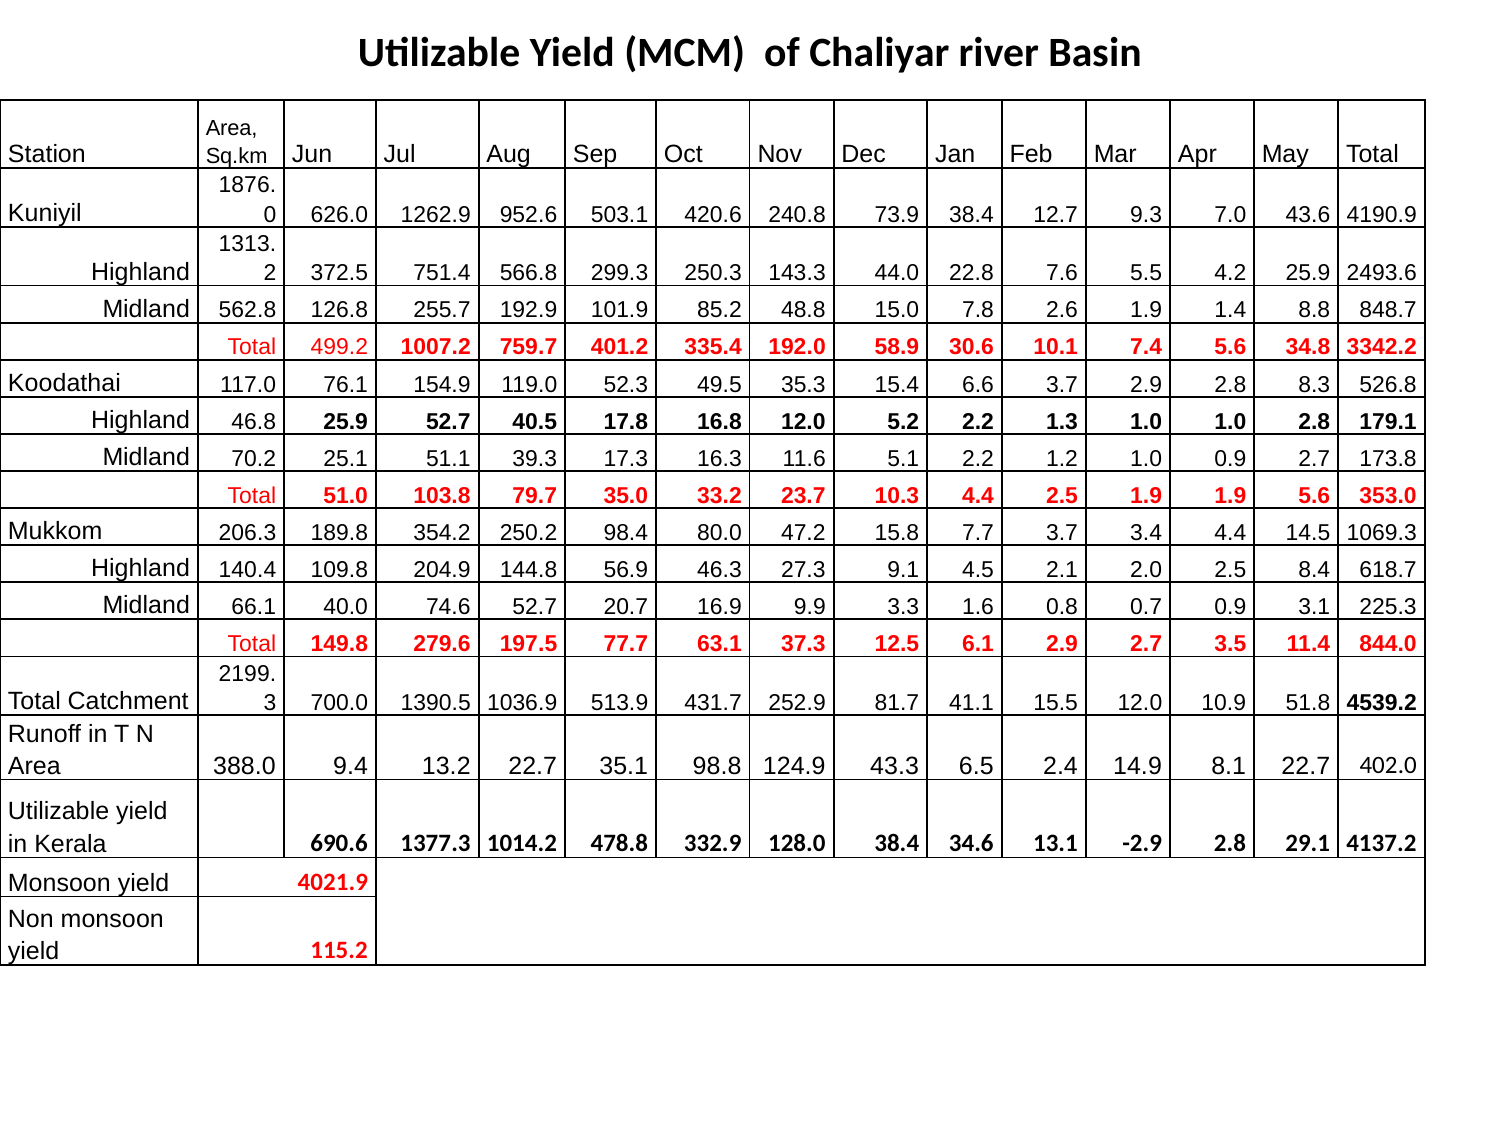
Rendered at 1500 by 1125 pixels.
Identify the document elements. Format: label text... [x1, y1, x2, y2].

table_cell -2.9 [1087, 780, 1169, 857]
table_cell 5.5 [1087, 228, 1169, 285]
table_cell Midland [1, 435, 197, 470]
table_cell 56.9 [566, 546, 655, 581]
table_cell 2.8 [1171, 780, 1253, 857]
table_cell 751.4 [377, 228, 478, 285]
table_cell 144.8 [480, 546, 564, 581]
table_cell 38.4 [835, 780, 926, 857]
table_cell 0.8 [1003, 583, 1085, 618]
table_cell 25.1 [285, 435, 375, 470]
table_header Mar [1087, 101, 1169, 167]
table_cell 250.3 [657, 228, 749, 285]
table_cell 74.6 [377, 583, 478, 618]
table_header Station [1, 101, 197, 167]
table_cell 2.2 [928, 435, 1001, 470]
table_cell 1014.2 [480, 780, 564, 857]
table_cell 43.6 [1255, 169, 1337, 226]
table_cell 35.3 [750, 361, 833, 396]
table_cell 12.5 [835, 620, 926, 656]
table_cell 1876.0 [199, 169, 283, 226]
table_cell 1.3 [1003, 398, 1085, 433]
table_cell 17.8 [566, 398, 655, 433]
table_cell 1.9 [1087, 286, 1169, 322]
table_cell 353.0 [1339, 472, 1424, 507]
table_cell 23.7 [750, 472, 833, 507]
table_cell 9.9 [750, 583, 833, 618]
table_cell 2.7 [1255, 435, 1337, 470]
table_cell 3342.2 [1339, 324, 1424, 359]
table_cell 98.4 [566, 509, 655, 544]
table_cell 76.1 [285, 361, 375, 396]
table_cell 79.7 [480, 472, 564, 507]
table_cell 526.8 [1339, 361, 1424, 396]
table_cell 15.8 [835, 509, 926, 544]
table_cell 80.0 [657, 509, 749, 544]
table_cell 1.6 [928, 583, 1001, 618]
table_cell 52.7 [480, 583, 564, 618]
table_cell 117.0 [199, 361, 283, 396]
table_cell 16.8 [657, 398, 749, 433]
table_cell 4.2 [1171, 228, 1253, 285]
table_cell 81.7 [835, 657, 926, 714]
table_cell 25.9 [1255, 228, 1337, 285]
table_cell 4190.9 [1339, 169, 1424, 226]
table_cell 204.9 [377, 546, 478, 581]
table_cell 51.0 [285, 472, 375, 507]
table_cell 2.1 [1003, 546, 1085, 581]
table_cell 124.9 [750, 716, 833, 779]
table_cell 22.7 [1255, 716, 1337, 779]
table_cell 3.1 [1255, 583, 1337, 618]
table_cell 513.9 [566, 657, 655, 714]
table_cell 4021.9 [199, 858, 375, 896]
table_cell 1007.2 [377, 324, 478, 359]
table_cell 14.5 [1255, 509, 1337, 544]
table_cell 4.4 [1171, 509, 1253, 544]
table_cell 73.9 [835, 169, 926, 226]
table_cell 9.3 [1087, 169, 1169, 226]
table_cell 14.9 [1087, 716, 1169, 779]
table_cell 1.4 [1171, 286, 1253, 322]
table_cell 401.2 [566, 324, 655, 359]
table_cell 255.7 [377, 286, 478, 322]
table_cell 1313.2 [199, 228, 283, 285]
table_cell 2.8 [1171, 361, 1253, 396]
table_cell 30.6 [928, 324, 1001, 359]
table_cell 4.5 [928, 546, 1001, 581]
table_cell 7.4 [1087, 324, 1169, 359]
table_cell 332.9 [657, 780, 749, 857]
table_cell 27.3 [750, 546, 833, 581]
table_cell 12.0 [750, 398, 833, 433]
table_cell 2.7 [1087, 620, 1169, 656]
table_cell 58.9 [835, 324, 926, 359]
table_header Aug [480, 101, 564, 167]
table_header Total [1339, 101, 1424, 167]
table_cell 33.2 [657, 472, 749, 507]
table_cell 43.3 [835, 716, 926, 779]
table_cell [1, 472, 197, 507]
table_cell 15.0 [835, 286, 926, 322]
table_cell 2493.6 [1339, 228, 1424, 285]
table_header Jan [928, 101, 1001, 167]
table_cell 149.8 [285, 620, 375, 656]
table_cell 35.1 [566, 716, 655, 779]
table_cell 41.1 [928, 657, 1001, 714]
table_cell 29.1 [1255, 780, 1337, 857]
table_cell 7.7 [928, 509, 1001, 544]
table_cell 15.4 [835, 361, 926, 396]
table_cell [1, 324, 197, 359]
table_cell 85.2 [657, 286, 749, 322]
table_cell 3.3 [835, 583, 926, 618]
table_cell 7.6 [1003, 228, 1085, 285]
table_cell 35.0 [566, 472, 655, 507]
table_cell 7.0 [1171, 169, 1253, 226]
table_cell 140.4 [199, 546, 283, 581]
table_cell 252.9 [750, 657, 833, 714]
table_cell 0.9 [1171, 583, 1253, 618]
table_cell 179.1 [1339, 398, 1424, 433]
table_cell 626.0 [285, 169, 375, 226]
table_cell Midland [1, 583, 197, 618]
table_cell 4.4 [928, 472, 1001, 507]
table_cell Monsoon yield [1, 858, 197, 896]
table_cell 5.2 [835, 398, 926, 433]
table_cell 1377.3 [377, 780, 478, 857]
table_cell 126.8 [285, 286, 375, 322]
table_cell 420.6 [657, 169, 749, 226]
table_cell 6.6 [928, 361, 1001, 396]
table_cell Koodathai [1, 361, 197, 396]
table_cell 1069.3 [1339, 509, 1424, 544]
table_cell 119.0 [480, 361, 564, 396]
table_cell 13.1 [1003, 780, 1085, 857]
table_cell [377, 858, 1424, 964]
table_cell 1.0 [1087, 435, 1169, 470]
table_cell 388.0 [199, 716, 283, 779]
table_cell 115.2 [199, 897, 375, 964]
table_cell 51.8 [1255, 657, 1337, 714]
table_cell 10.1 [1003, 324, 1085, 359]
table_cell 2.9 [1003, 620, 1085, 656]
table_cell 848.7 [1339, 286, 1424, 322]
table_cell Runoff in T N Area [1, 716, 197, 779]
table_cell Kuniyil [1, 169, 197, 226]
table_cell 16.9 [657, 583, 749, 618]
table_cell 6.1 [928, 620, 1001, 656]
table_cell 13.2 [377, 716, 478, 779]
table_cell 51.1 [377, 435, 478, 470]
table_cell 354.2 [377, 509, 478, 544]
table_cell 34.8 [1255, 324, 1337, 359]
table_header Jun [285, 101, 375, 167]
table_cell 143.3 [750, 228, 833, 285]
table_cell 1.9 [1171, 472, 1253, 507]
table_cell 66.1 [199, 583, 283, 618]
table_cell 1.0 [1171, 398, 1253, 433]
table_cell 154.9 [377, 361, 478, 396]
table_cell 48.8 [750, 286, 833, 322]
table_cell 49.5 [657, 361, 749, 396]
table_cell 3.7 [1003, 509, 1085, 544]
table_cell 1390.5 [377, 657, 478, 714]
table_cell Highland [1, 546, 197, 581]
table_cell Mukkom [1, 509, 197, 544]
table_cell 206.3 [199, 509, 283, 544]
table_cell 335.4 [657, 324, 749, 359]
table_cell 5.1 [835, 435, 926, 470]
table_cell 38.4 [928, 169, 1001, 226]
table_cell 499.2 [285, 324, 375, 359]
table_cell 3.4 [1087, 509, 1169, 544]
table_cell 63.1 [657, 620, 749, 656]
table_cell 2.4 [1003, 716, 1085, 779]
table_cell 562.8 [199, 286, 283, 322]
table_cell 2.5 [1171, 546, 1253, 581]
table_cell 11.6 [750, 435, 833, 470]
table_cell 299.3 [566, 228, 655, 285]
table_cell 759.7 [480, 324, 564, 359]
table_cell 10.9 [1171, 657, 1253, 714]
table_header May [1255, 101, 1337, 167]
table_cell 109.8 [285, 546, 375, 581]
table_cell 25.9 [285, 398, 375, 433]
table_header Apr [1171, 101, 1253, 167]
table_cell 279.6 [377, 620, 478, 656]
table_cell 98.8 [657, 716, 749, 779]
table_cell 10.3 [835, 472, 926, 507]
table_cell 372.5 [285, 228, 375, 285]
table_cell 39.3 [480, 435, 564, 470]
table_cell 12.0 [1087, 657, 1169, 714]
table_cell 103.8 [377, 472, 478, 507]
table_cell 47.2 [750, 509, 833, 544]
table_cell [199, 780, 283, 857]
table_cell 2.2 [928, 398, 1001, 433]
table_cell 192.9 [480, 286, 564, 322]
table_cell Total Catchment [1, 657, 197, 714]
table_cell 12.7 [1003, 169, 1085, 226]
table_cell 431.7 [657, 657, 749, 714]
table_cell 4137.2 [1339, 780, 1424, 857]
table_cell 1.9 [1087, 472, 1169, 507]
table_cell 22.8 [928, 228, 1001, 285]
table_cell 40.0 [285, 583, 375, 618]
table_cell 844.0 [1339, 620, 1424, 656]
table_cell 34.6 [928, 780, 1001, 857]
table_cell 173.8 [1339, 435, 1424, 470]
table_cell Utilizable yield in Kerala [1, 780, 197, 857]
table_cell 566.8 [480, 228, 564, 285]
table_cell 1036.9 [480, 657, 564, 714]
table_cell 1.0 [1087, 398, 1169, 433]
table_header Area, Sq.km [199, 101, 283, 167]
table_cell 225.3 [1339, 583, 1424, 618]
table_cell 46.3 [657, 546, 749, 581]
table_cell 20.7 [566, 583, 655, 618]
table_cell 5.6 [1255, 472, 1337, 507]
table_cell 0.7 [1087, 583, 1169, 618]
table_cell 7.8 [928, 286, 1001, 322]
table_cell 70.2 [199, 435, 283, 470]
table_cell 189.8 [285, 509, 375, 544]
table_header Jul [377, 101, 478, 167]
table_cell 1.2 [1003, 435, 1085, 470]
table_cell 952.6 [480, 169, 564, 226]
table_cell 6.5 [928, 716, 1001, 779]
table_cell 192.0 [750, 324, 833, 359]
table_cell 250.2 [480, 509, 564, 544]
table_cell 101.9 [566, 286, 655, 322]
table_cell 52.3 [566, 361, 655, 396]
table_cell [1, 620, 197, 656]
table_cell 2.9 [1087, 361, 1169, 396]
table_cell 8.8 [1255, 286, 1337, 322]
table_cell 52.7 [377, 398, 478, 433]
table_cell 16.3 [657, 435, 749, 470]
table_cell 8.4 [1255, 546, 1337, 581]
table_header Feb [1003, 101, 1085, 167]
table_cell Highland [1, 228, 197, 285]
table_cell 240.8 [750, 169, 833, 226]
table_cell 618.7 [1339, 546, 1424, 581]
table_cell 478.8 [566, 780, 655, 857]
table_cell Midland [1, 286, 197, 322]
table_cell 503.1 [566, 169, 655, 226]
table_cell 22.7 [480, 716, 564, 779]
table_cell 2.6 [1003, 286, 1085, 322]
title Utilizable Yield (MCM) of Chaliyar river Basin [75, 0, 1425, 99]
table_cell 3.5 [1171, 620, 1253, 656]
table_cell 9.4 [285, 716, 375, 779]
table_cell 8.3 [1255, 361, 1337, 396]
table_cell 4539.2 [1339, 657, 1424, 714]
table_cell 77.7 [566, 620, 655, 656]
table_cell Highland [1, 398, 197, 433]
table_cell 2.0 [1087, 546, 1169, 581]
table_cell 15.5 [1003, 657, 1085, 714]
table_cell 2.8 [1255, 398, 1337, 433]
table_header Nov [750, 101, 833, 167]
table_cell 9.1 [835, 546, 926, 581]
table_header Sep [566, 101, 655, 167]
table_cell Non monsoon yield [1, 897, 197, 964]
table_cell 690.6 [285, 780, 375, 857]
table_cell 2.5 [1003, 472, 1085, 507]
table_cell 197.5 [480, 620, 564, 656]
table_cell 44.0 [835, 228, 926, 285]
table_cell 17.3 [566, 435, 655, 470]
table_cell 40.5 [480, 398, 564, 433]
table_cell 5.6 [1171, 324, 1253, 359]
table_header Oct [657, 101, 749, 167]
table_header Dec [835, 101, 926, 167]
table_cell 402.0 [1339, 716, 1424, 779]
table_cell 11.4 [1255, 620, 1337, 656]
table_cell 700.0 [285, 657, 375, 714]
table_cell 2199.3 [199, 657, 283, 714]
table_cell 1262.9 [377, 169, 478, 226]
table_cell 46.8 [199, 398, 283, 433]
table_cell 3.7 [1003, 361, 1085, 396]
table_cell 37.3 [750, 620, 833, 656]
table_cell 128.0 [750, 780, 833, 857]
table_cell Total [199, 620, 283, 656]
table_cell Total [199, 472, 283, 507]
table_cell 0.9 [1171, 435, 1253, 470]
table_cell 8.1 [1171, 716, 1253, 779]
table_cell Total [199, 324, 283, 359]
